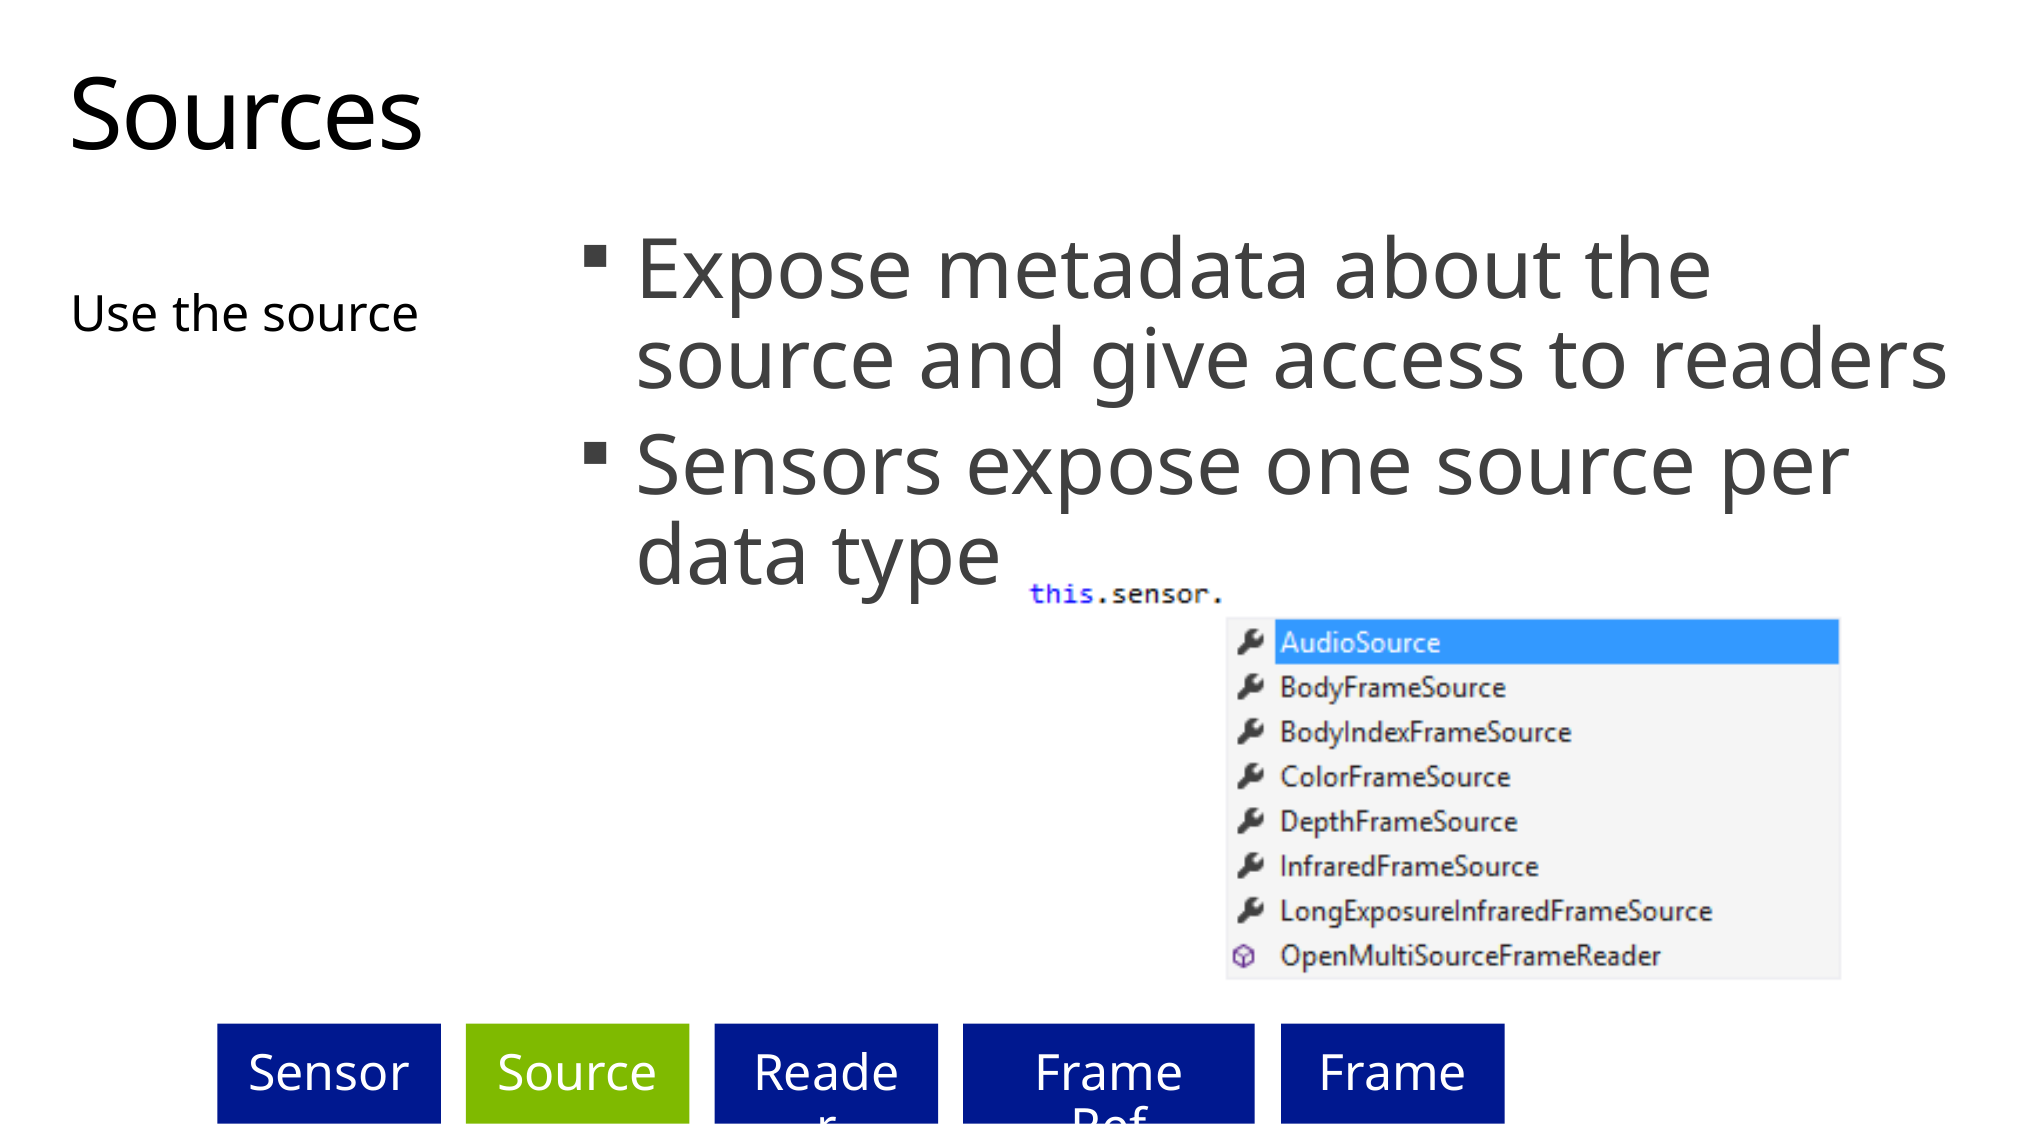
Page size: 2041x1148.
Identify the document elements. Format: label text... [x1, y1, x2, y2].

title Sources [45, 48, 1996, 199]
list Expose metadata about the source and give access to readers Sensors expose one source per data type [555, 211, 1998, 849]
picture [1019, 573, 1871, 1025]
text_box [216, 1023, 1505, 1124]
list Use the source [46, 273, 497, 1099]
